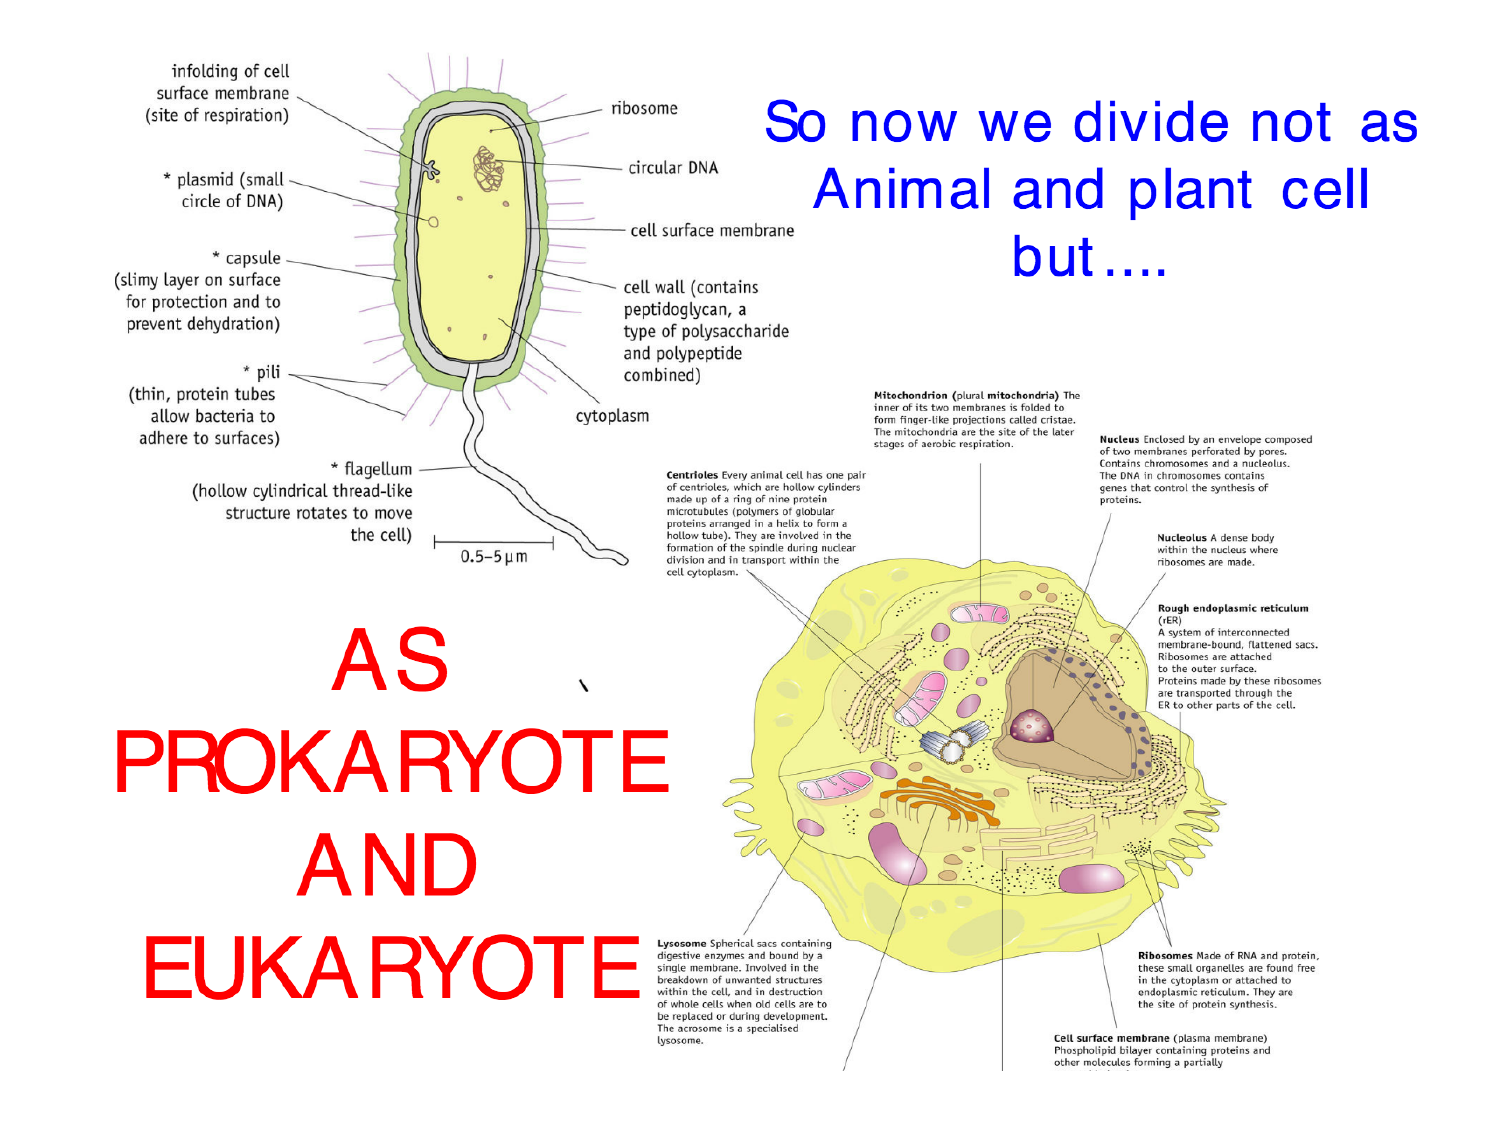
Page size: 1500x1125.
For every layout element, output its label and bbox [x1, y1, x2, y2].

list [0, 24, 1500, 1071]
